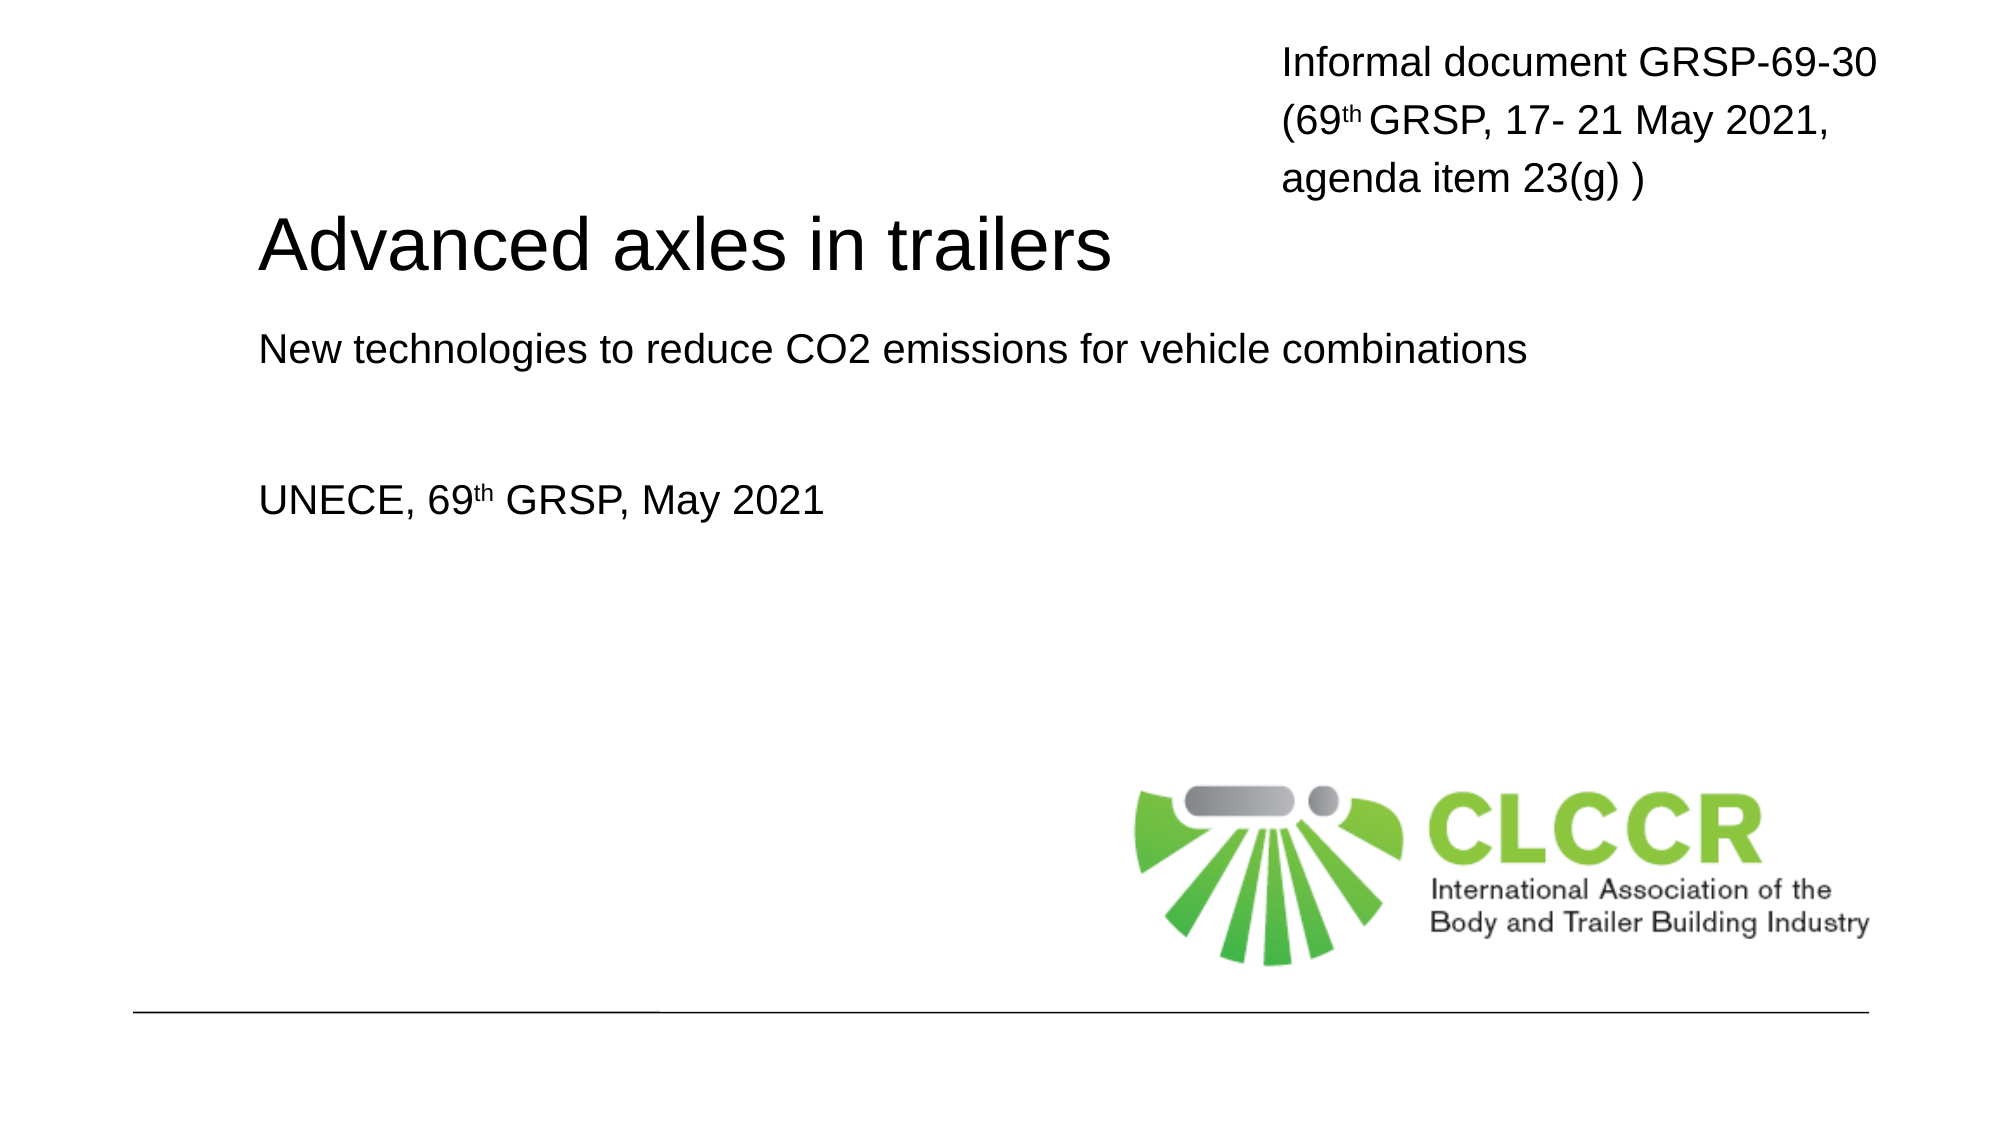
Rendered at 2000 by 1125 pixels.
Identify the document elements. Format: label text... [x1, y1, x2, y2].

title Advanced axles in trailers [243, 187, 1738, 294]
picture [1096, 740, 1911, 991]
subtitle New technologies to reduce CO2 emissions for vehicle combinations UNECE, 69th GRSP, May 2021 [243, 314, 1738, 590]
text_box Informal document GRSP-69-30 (69th GRSP, 17- 21 May 2021, agenda item 23(g) ) [1266, 26, 1918, 240]
